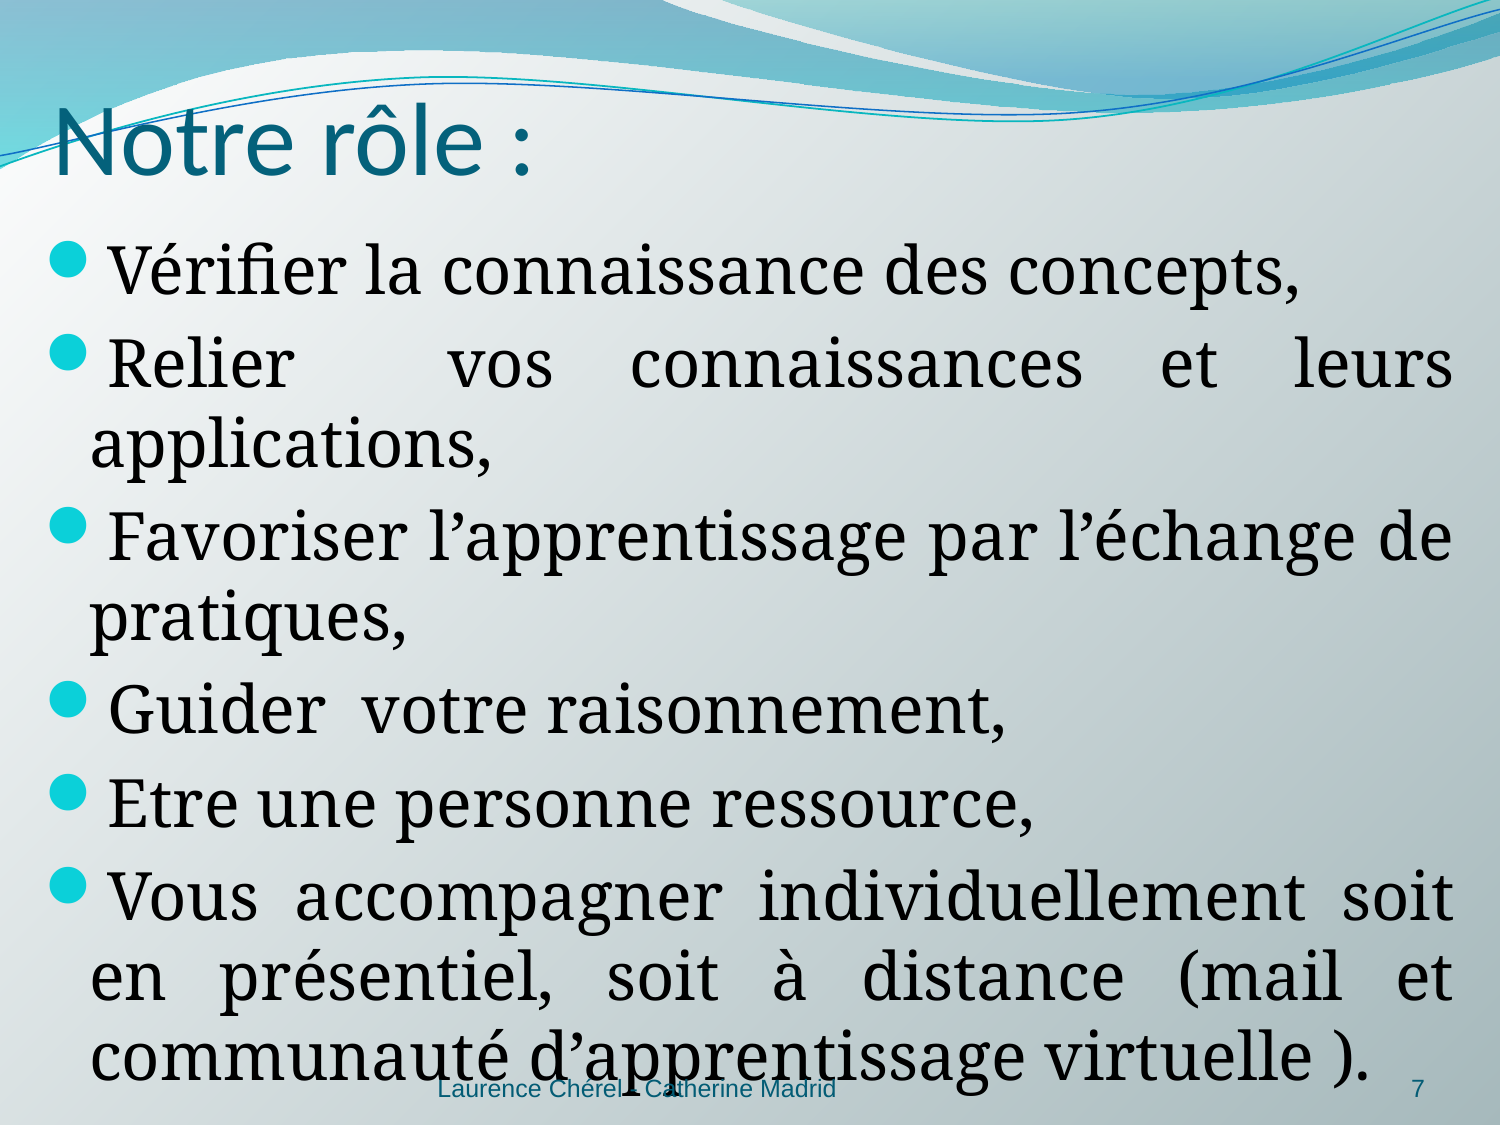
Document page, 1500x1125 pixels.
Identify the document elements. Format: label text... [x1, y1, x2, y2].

footer Laurence Chérel - Catherine Madrid [437, 1042, 988, 1103]
title Notre rôle : [29, 30, 1425, 197]
list Vérifier la connaissance des concepts, Relier vos connaissances et leurs applications, Favoriser l’apprentissage par l’échange de pratiques, Guider votre raisonnement, Etre une personne ressource, Vous accompagner individuellement soit en présentiel, soit à distance (mail et communauté d’apprentissage virtuelle ). [29, 219, 1471, 1038]
slide_number 7 [1299, 1042, 1425, 1103]
